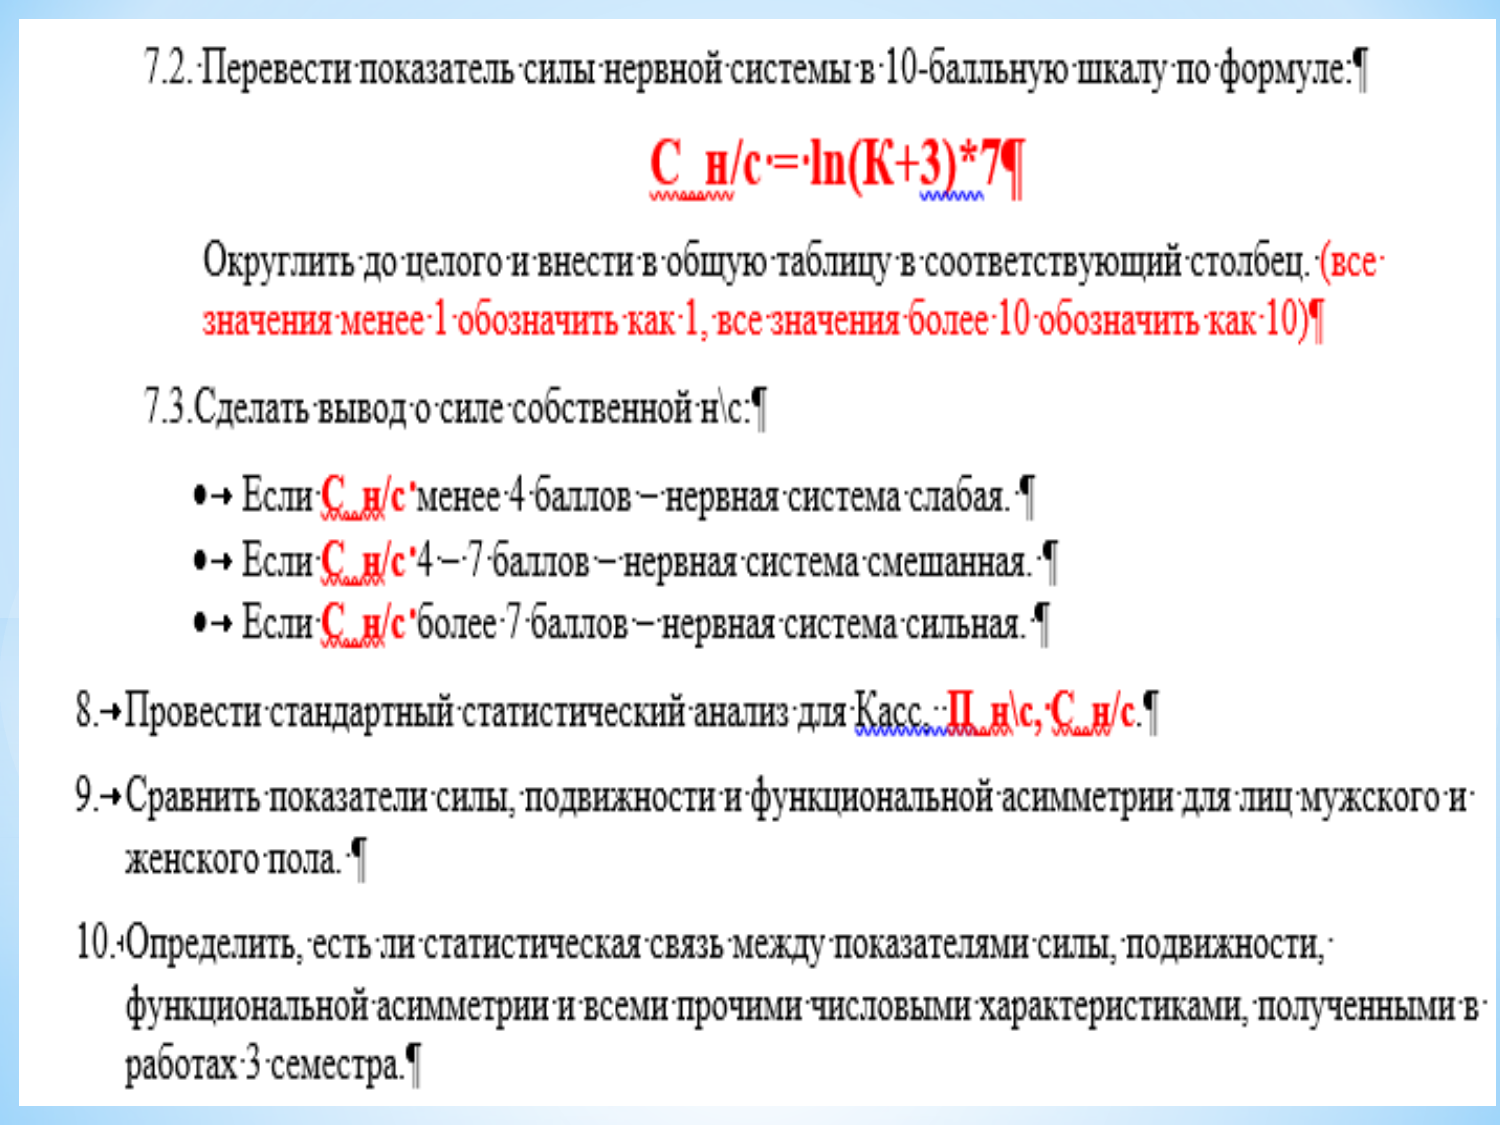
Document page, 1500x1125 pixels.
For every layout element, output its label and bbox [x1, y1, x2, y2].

list [19, 18, 1496, 1107]
